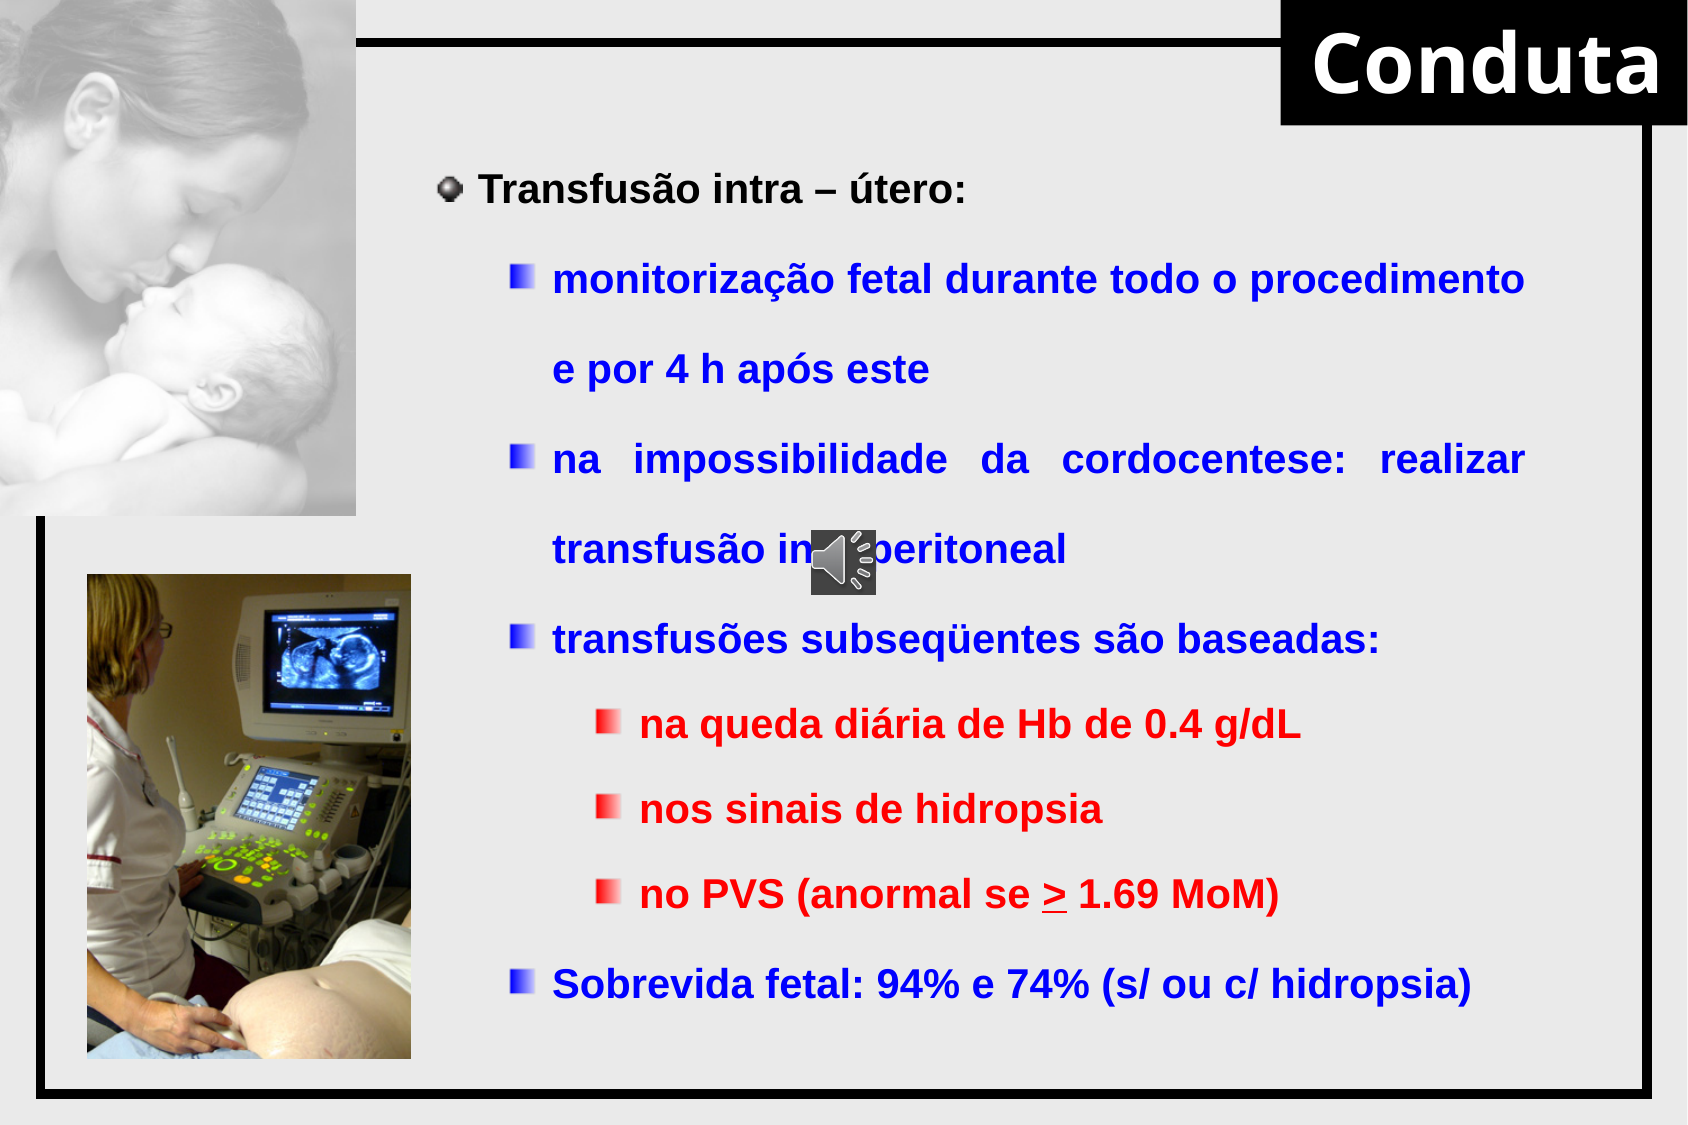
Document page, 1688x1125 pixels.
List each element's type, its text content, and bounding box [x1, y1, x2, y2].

picture [594, 792, 624, 822]
picture [594, 877, 624, 907]
picture [508, 967, 538, 997]
picture [508, 622, 538, 652]
picture [87, 573, 411, 1059]
picture [810, 528, 878, 597]
text_box Transfusão intra – útero: monitorização fetal durante todo o procedimento e por 4 h após este na impossibilidade da cordocentese: realizar transfusão intraperitoneal transfusões subseqüentes são baseadas: na queda diária de Hb de 0.4 g/dL nos sinais de hidropsia no PVS (anormal se > 1.69 MoM) Sobrevida fetal: 94% e 74% (s/ ou c/ hidropsia) [418, 114, 1541, 1015]
text_box [40, 42, 1647, 1094]
text_box Conduta [1280, 0, 1688, 126]
picture [508, 262, 538, 292]
picture [433, 172, 463, 202]
picture [508, 442, 538, 472]
picture [594, 707, 624, 737]
picture [0, 0, 357, 516]
